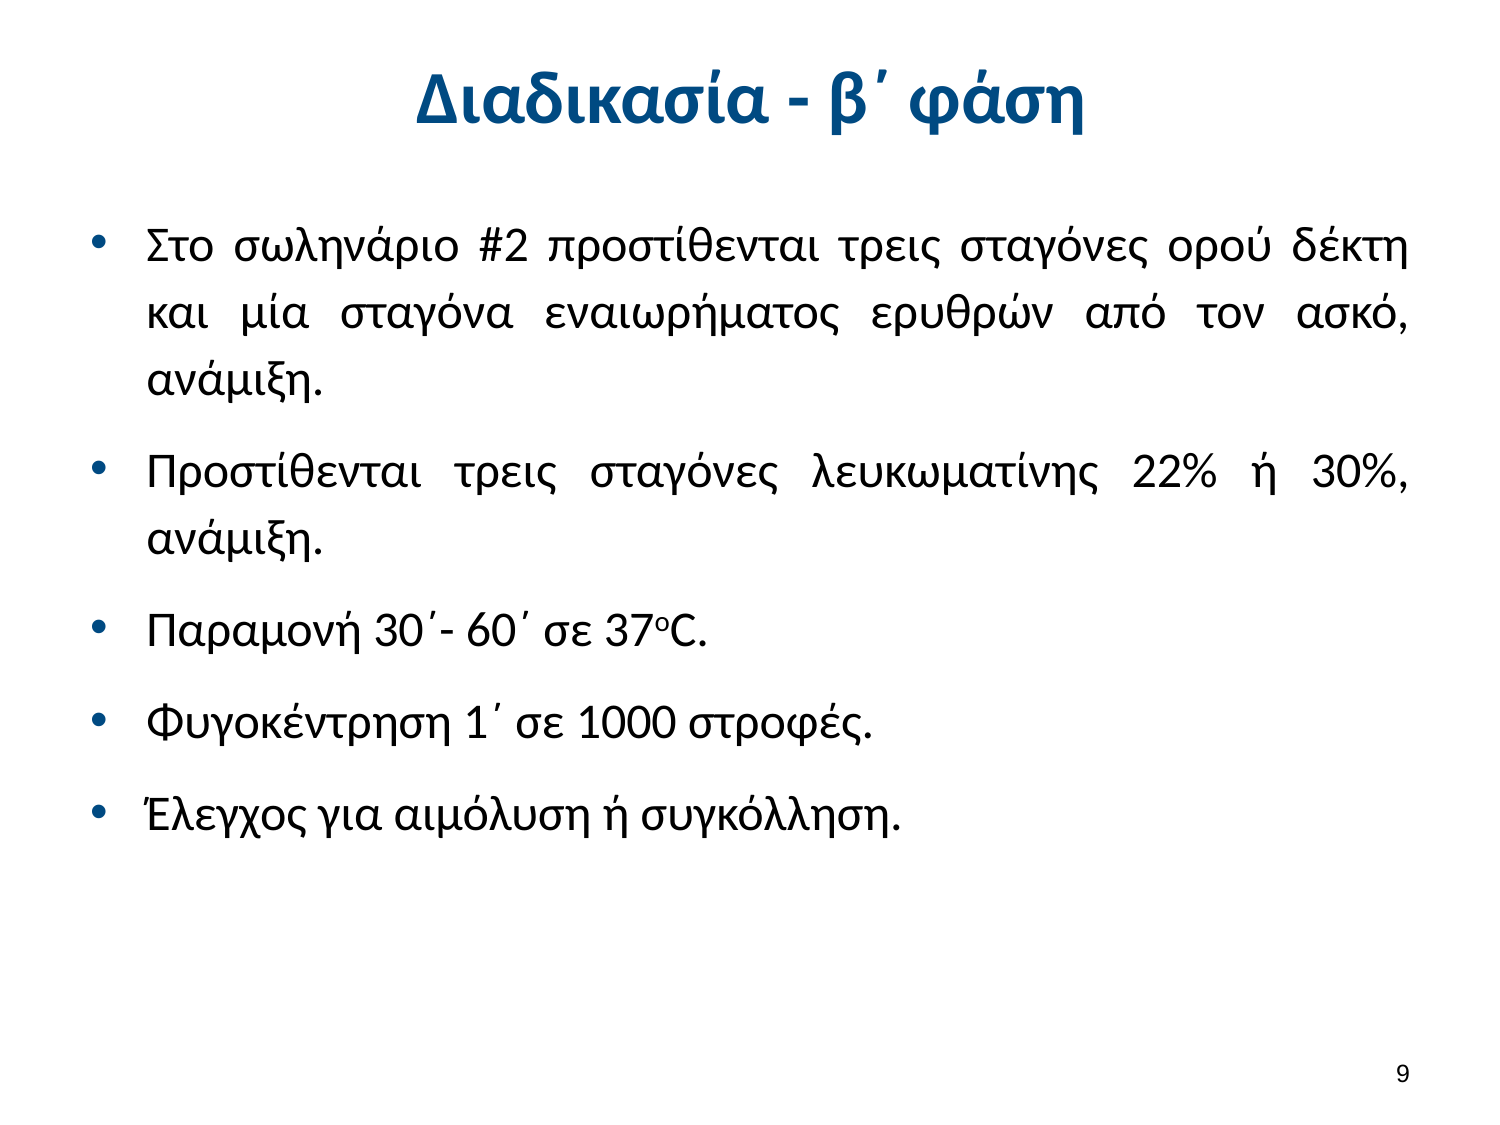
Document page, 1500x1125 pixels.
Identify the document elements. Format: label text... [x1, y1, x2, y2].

title Διαδικασία - β΄ φάση [76, 19, 1427, 169]
list Στο σωληνάριο #2 προστίθενται τρεις σταγόνες ορού δέκτη και μία σταγόνα εναιωρήματος ερυθρών από τον ασκό, ανάμιξη. Προστίθενται τρεις σταγόνες λευκωματίνης 22% ή 30%, ανάμιξη. Παραμονή 30΄- 60΄ σε 37οC. Φυγοκέντρηση 1΄ σε 1000 στροφές. Έλεγχος για αιμόλυση ή συγκόλληση. [75, 196, 1425, 1024]
slide_number 8 [1074, 1042, 1425, 1103]
